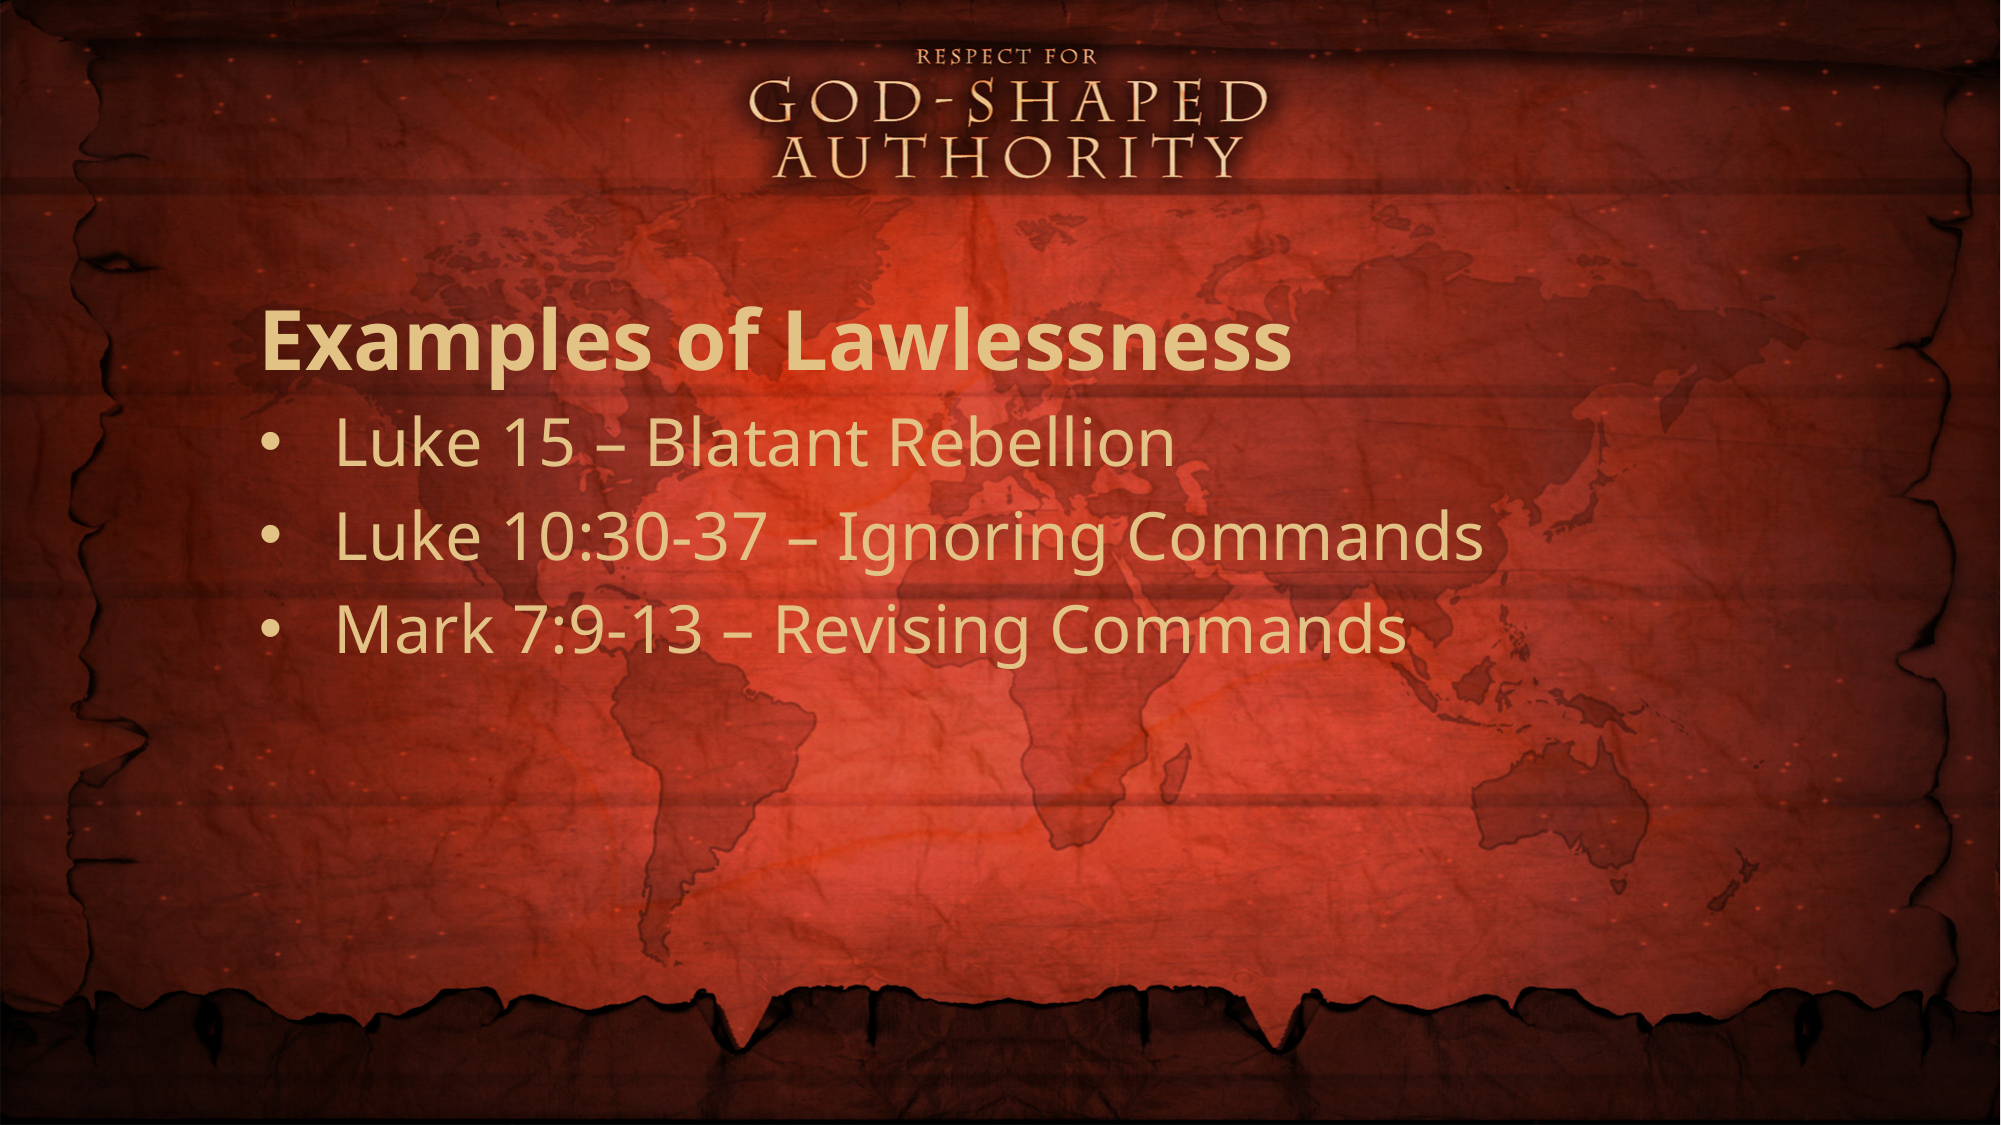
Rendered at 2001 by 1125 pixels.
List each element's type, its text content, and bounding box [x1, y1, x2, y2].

picture [0, 0, 2001, 1125]
list Examples of Lawlessness Luke 15 – Blatant Rebellion Luke 10:30-37 – Ignoring Commands Mark 7:9-13 – Revising Commands [243, 279, 1737, 1074]
